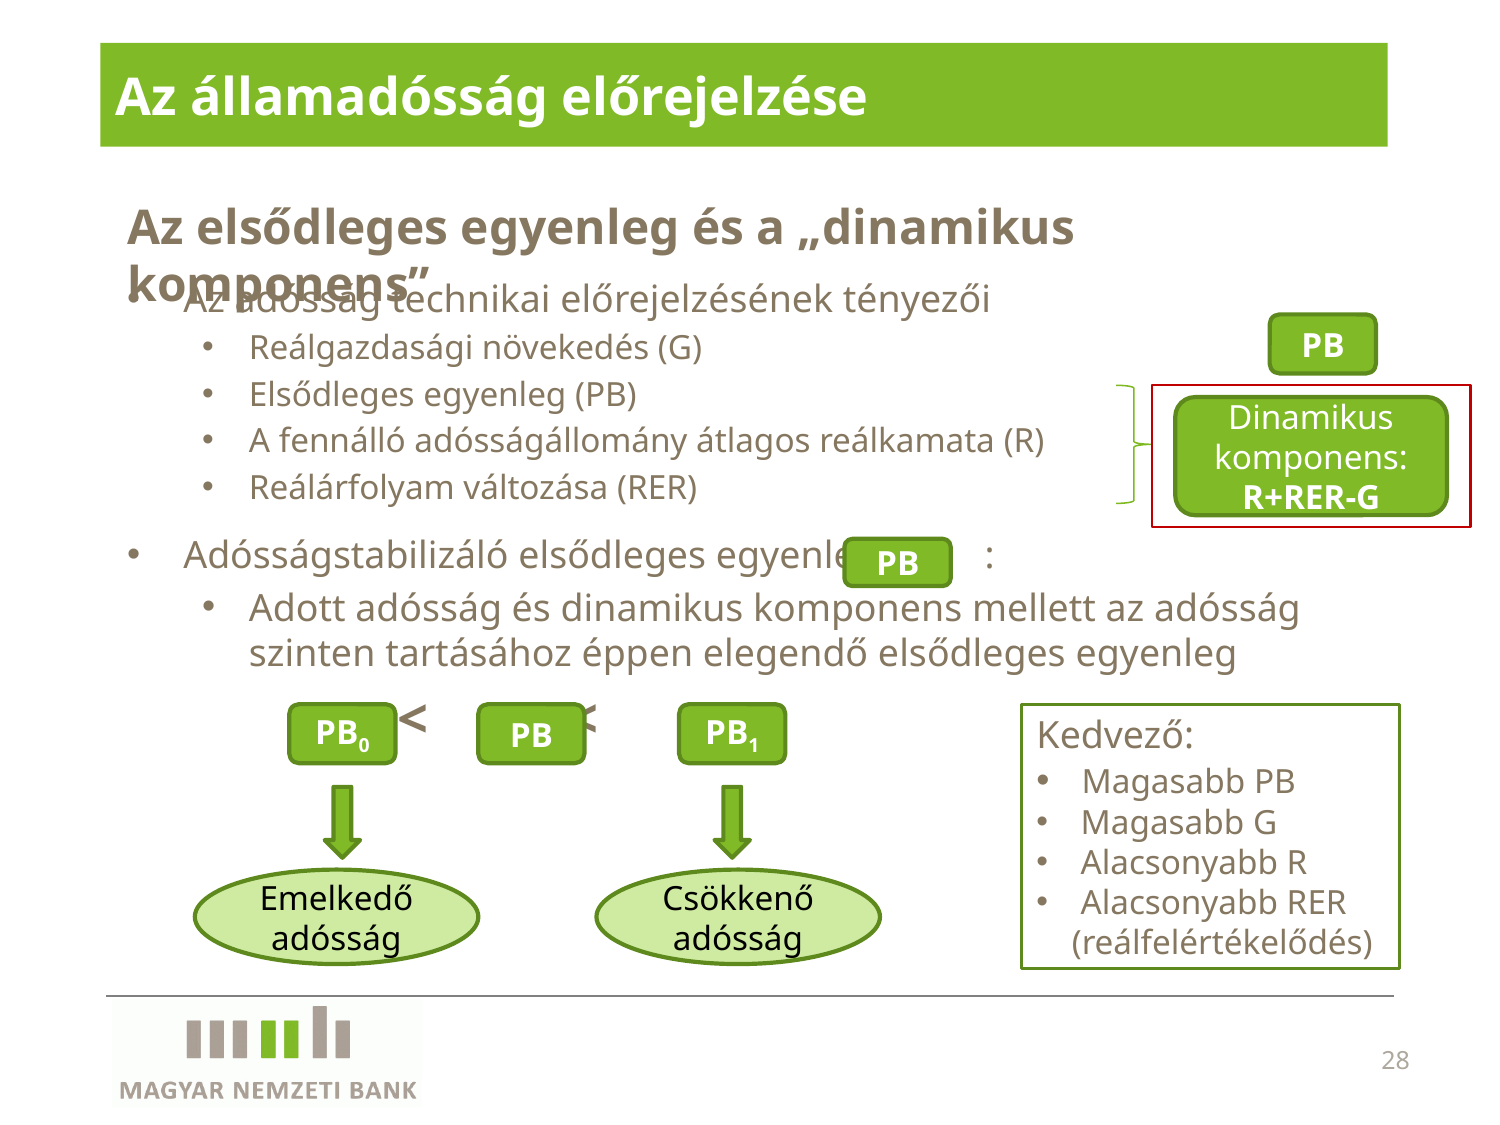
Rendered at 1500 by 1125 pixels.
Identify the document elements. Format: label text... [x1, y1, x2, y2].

text_box PB [1267, 312, 1379, 376]
list Az elsődleges egyenleg és a „dinamikus komponens” [112, 188, 1400, 268]
text_box PB [842, 536, 953, 589]
text_box PB0 [287, 702, 398, 766]
text_box [712, 784, 752, 860]
slide_number 28 [1305, 1031, 1425, 1092]
text_box Emelkedő adósság [192, 867, 481, 967]
title Az államadósság előrejelzése [100, 42, 1388, 147]
text_box Csökkenő adósság [594, 867, 883, 967]
picture [112, 999, 422, 1107]
text_box [322, 784, 363, 860]
text_box [1116, 384, 1150, 505]
text_box Kedvező: Magasabb PB Magasabb G Alacsonyabb R Alacsonyabb RER (reálfelértékelődés) [1021, 704, 1400, 969]
text_box PB1 [676, 702, 788, 766]
text_box [1150, 383, 1473, 529]
text_box PB [476, 702, 587, 766]
list Az adósság technikai előrejelzésének tényezői Reálgazdasági növekedés (G) Elsődleges egyenleg (PB) A fennálló adósságállomány átlagos reálkamata (R) Reálárfolyam változása (RER) Adósságstabilizáló elsődleges egyenleg : Adott adósság és dinamikus komponens mellett az adósság szinten tartásához éppen elegendő elsődleges egyenleg < < [112, 267, 1412, 988]
